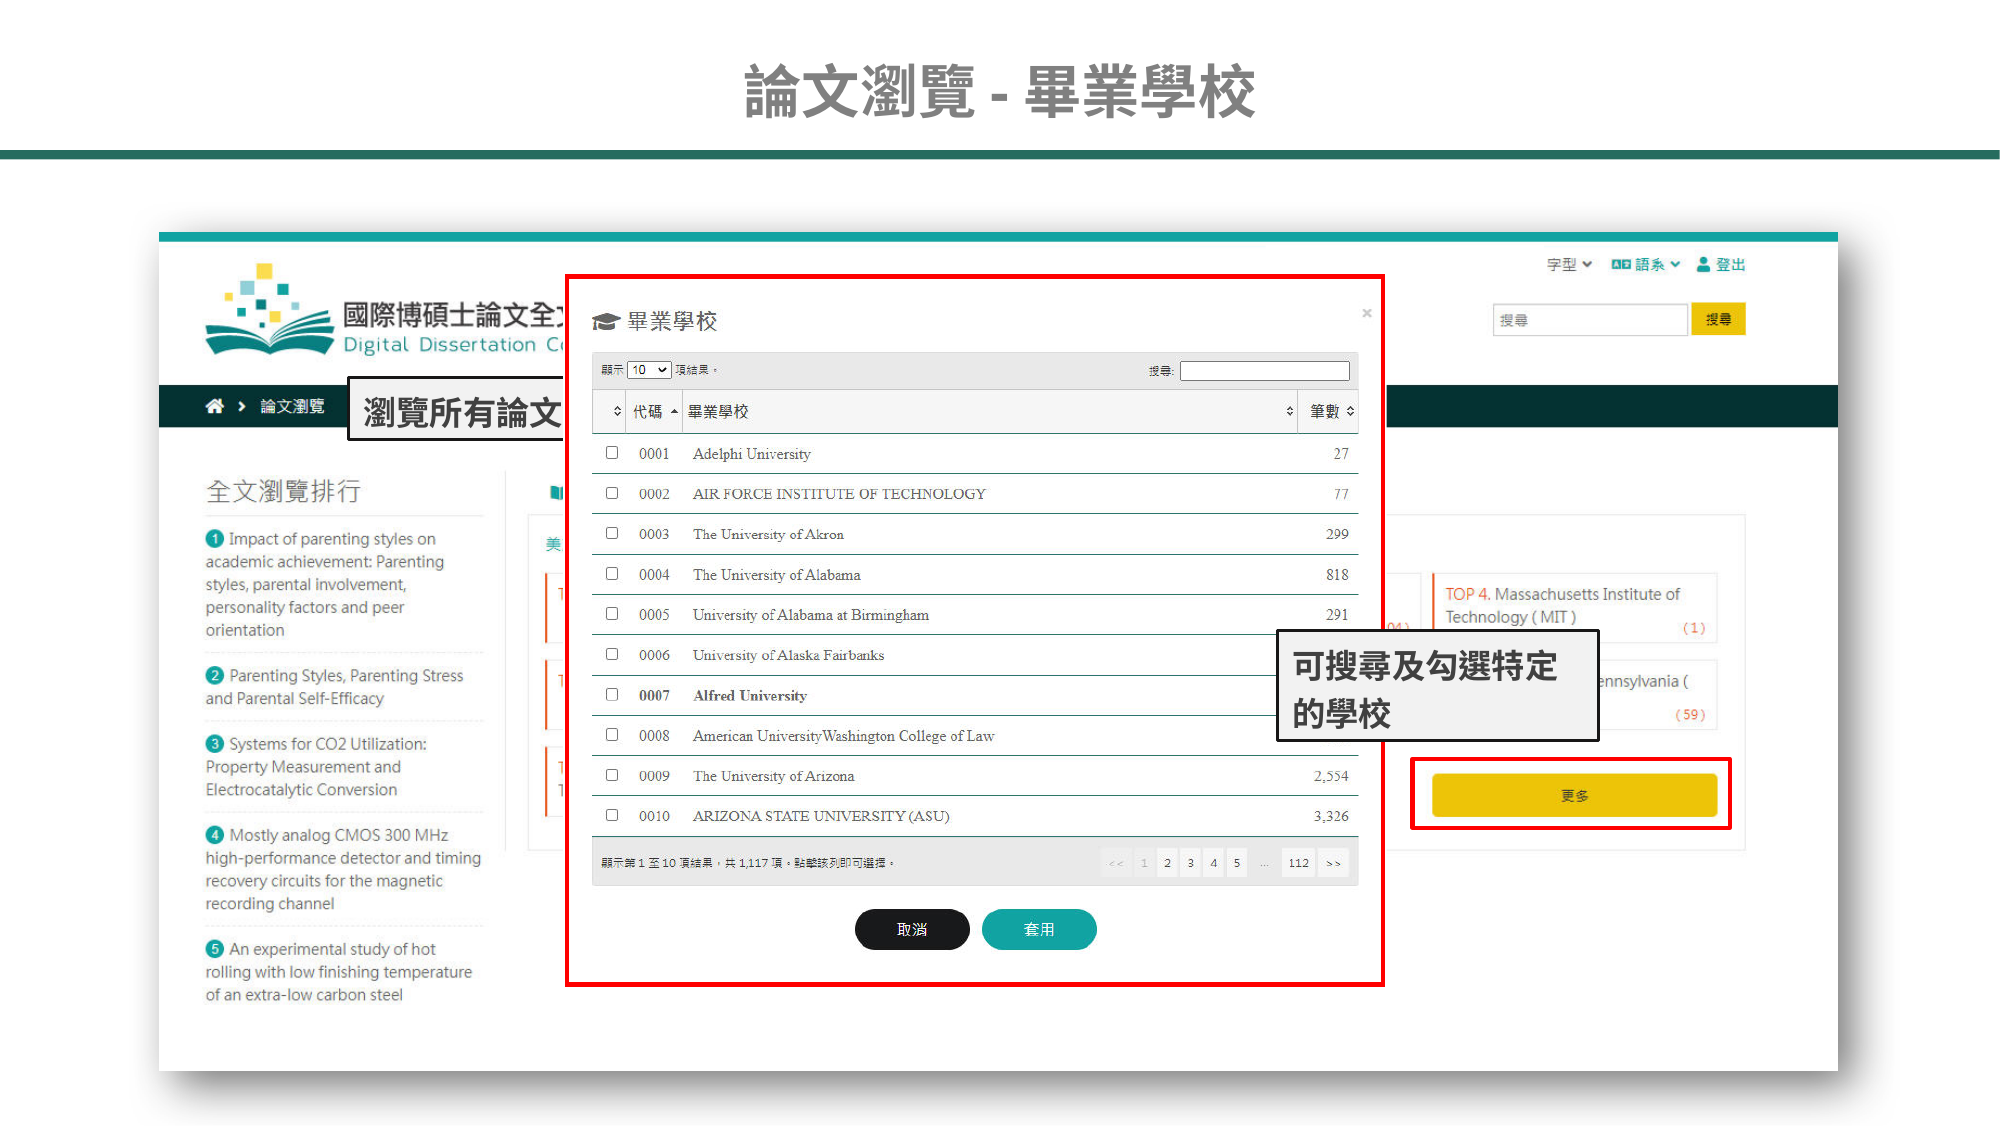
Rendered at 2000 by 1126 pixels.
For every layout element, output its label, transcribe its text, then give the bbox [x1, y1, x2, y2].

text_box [348, 376, 557, 522]
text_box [562, 278, 1730, 983]
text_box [158, 232, 1839, 1071]
text_box 論文瀏覽-畢業學校 [728, 48, 1271, 133]
text_box [0, 148, 2000, 161]
